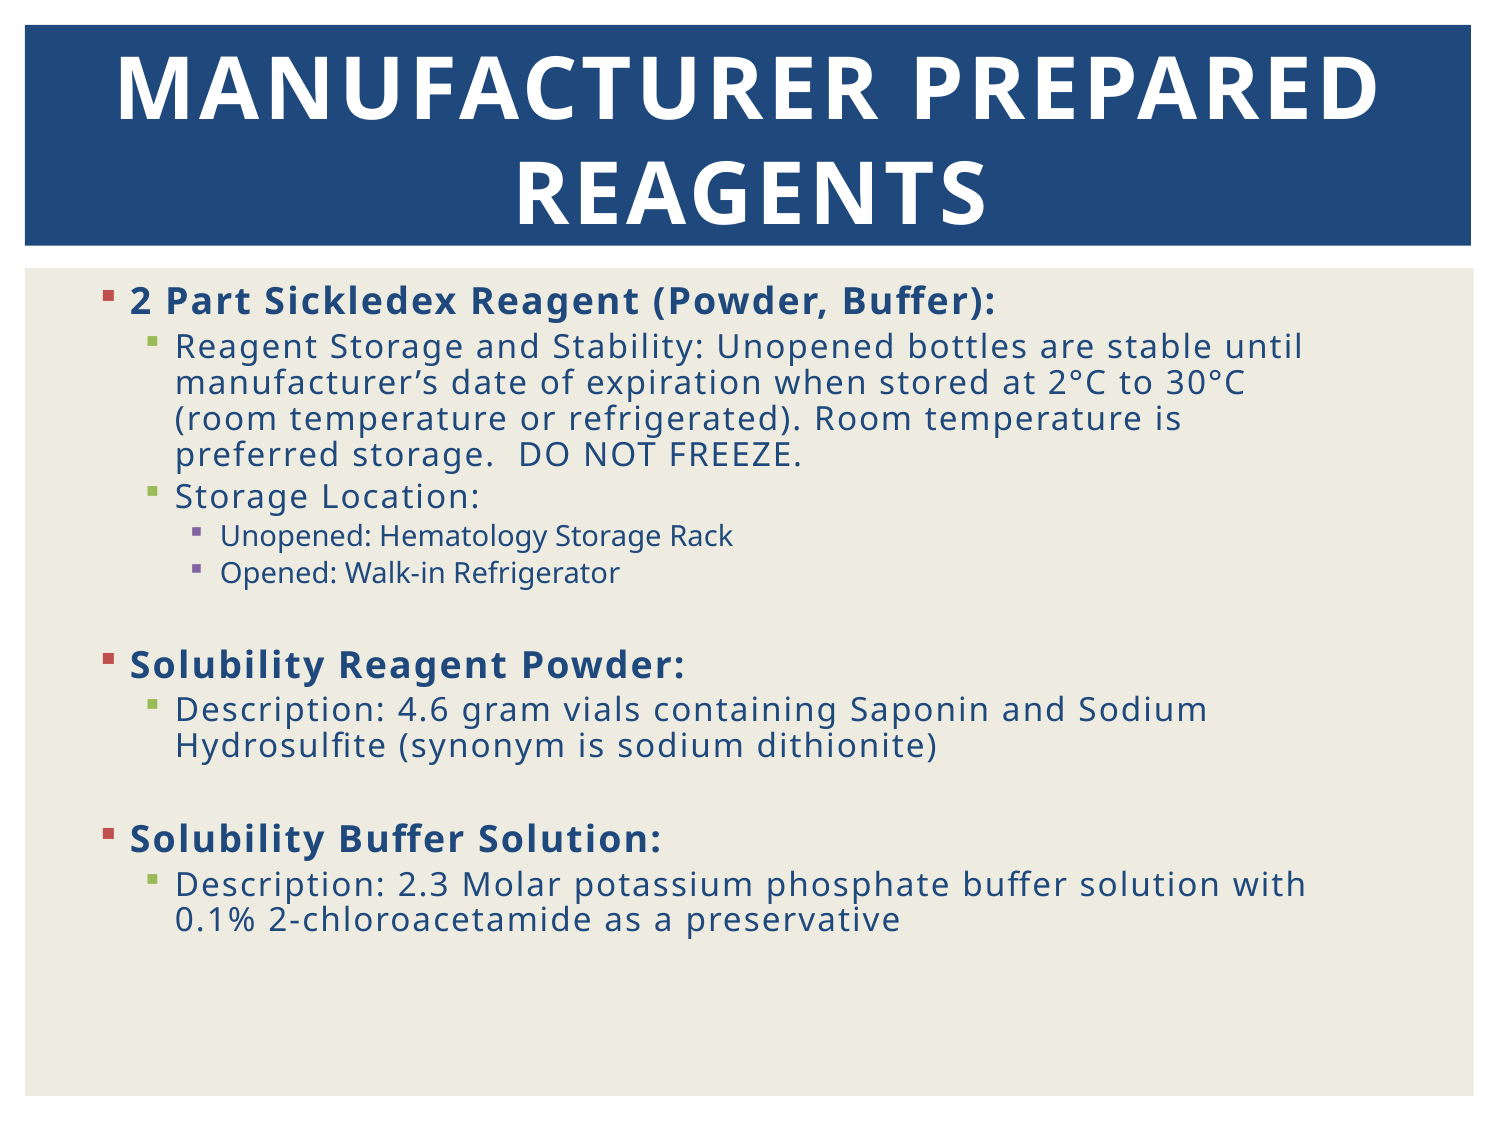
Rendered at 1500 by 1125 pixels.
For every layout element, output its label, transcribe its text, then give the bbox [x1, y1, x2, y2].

list 2 Part Sickledex Reagent (Powder, Buffer): Reagent Storage and Stability: Unopened bottles are stable until manufacturer’s date of expiration when stored at 2°C to 30°C (room temperature or refrigerated). Room temperature is preferred storage. DO NOT FREEZE. Storage Location: Unopened: Hematology Storage Rack Opened: Walk-in Refrigerator Solubility Reagent Powder: Description: 4.6 gram vials containing Saponin and Sodium Hydrosulfite (synonym is sodium dithionite) Solubility Buffer Solution: Description: 2.3 Molar potassium phosphate buffer solution with 0.1% 2-chloroacetamide as a preservative [24, 275, 1363, 1038]
title Manufacturer Prepared Reagents [24, 24, 1475, 250]
